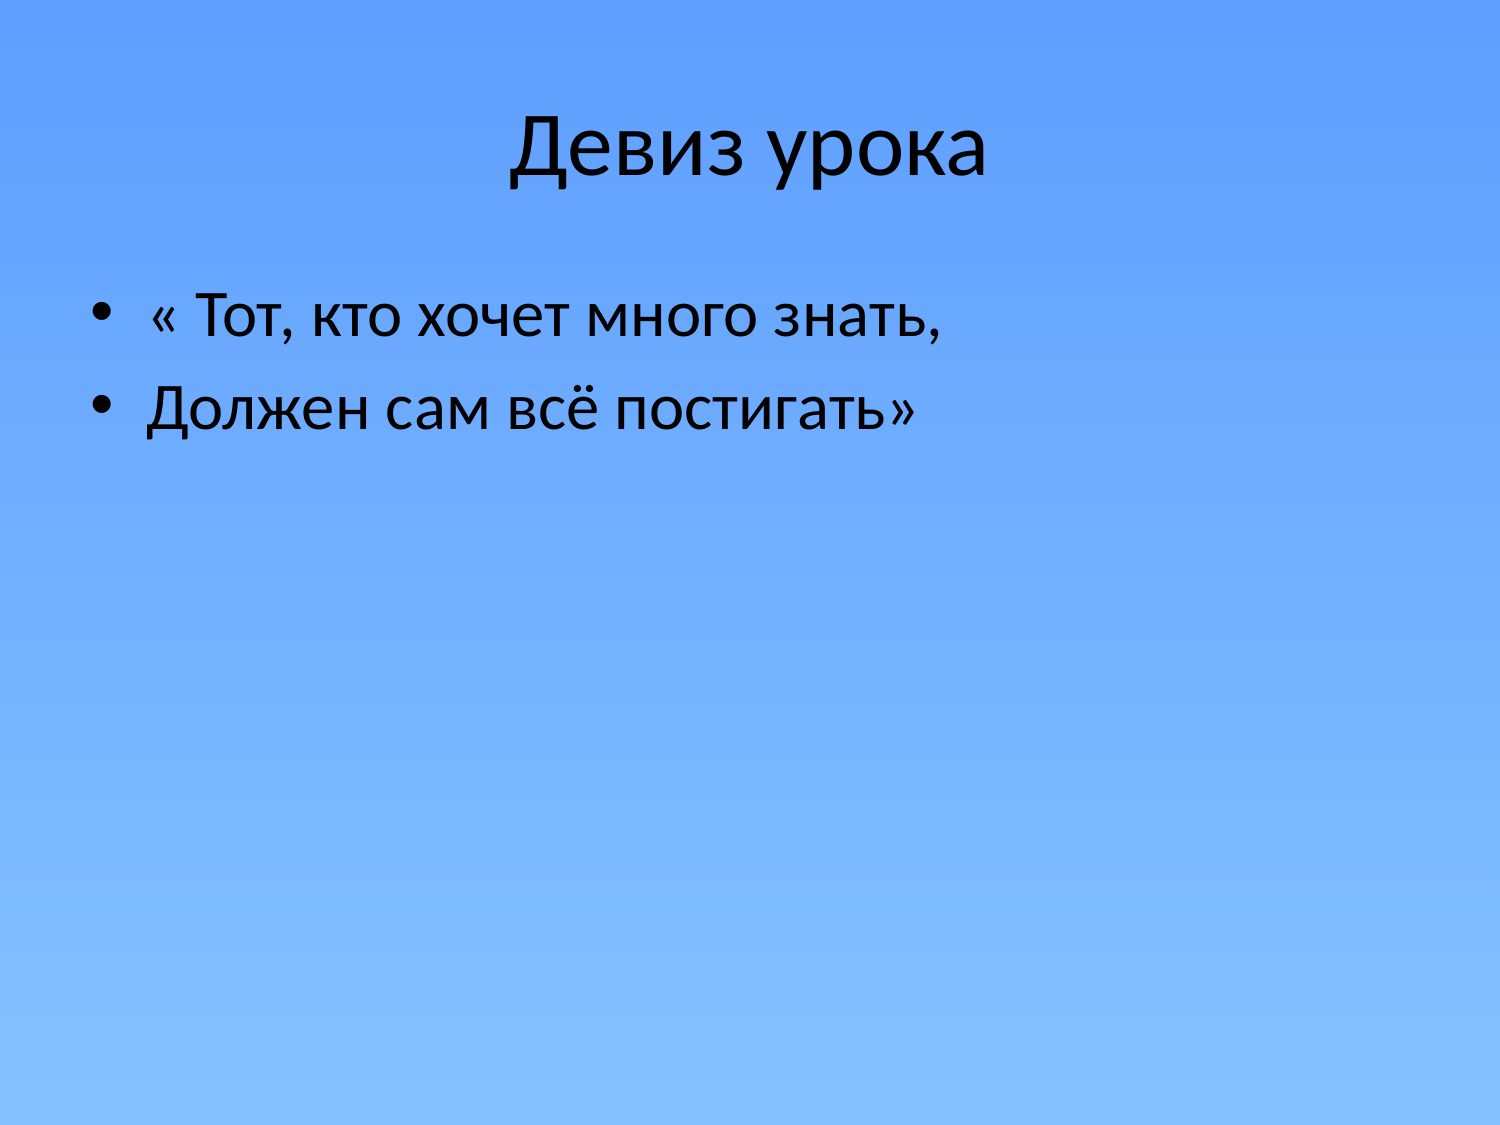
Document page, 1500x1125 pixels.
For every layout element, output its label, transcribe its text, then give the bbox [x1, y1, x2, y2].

list « Тот, кто хочет много знать, Должен сам всё постигать» [74, 262, 1426, 1006]
title Девиз урока [74, 44, 1426, 233]
